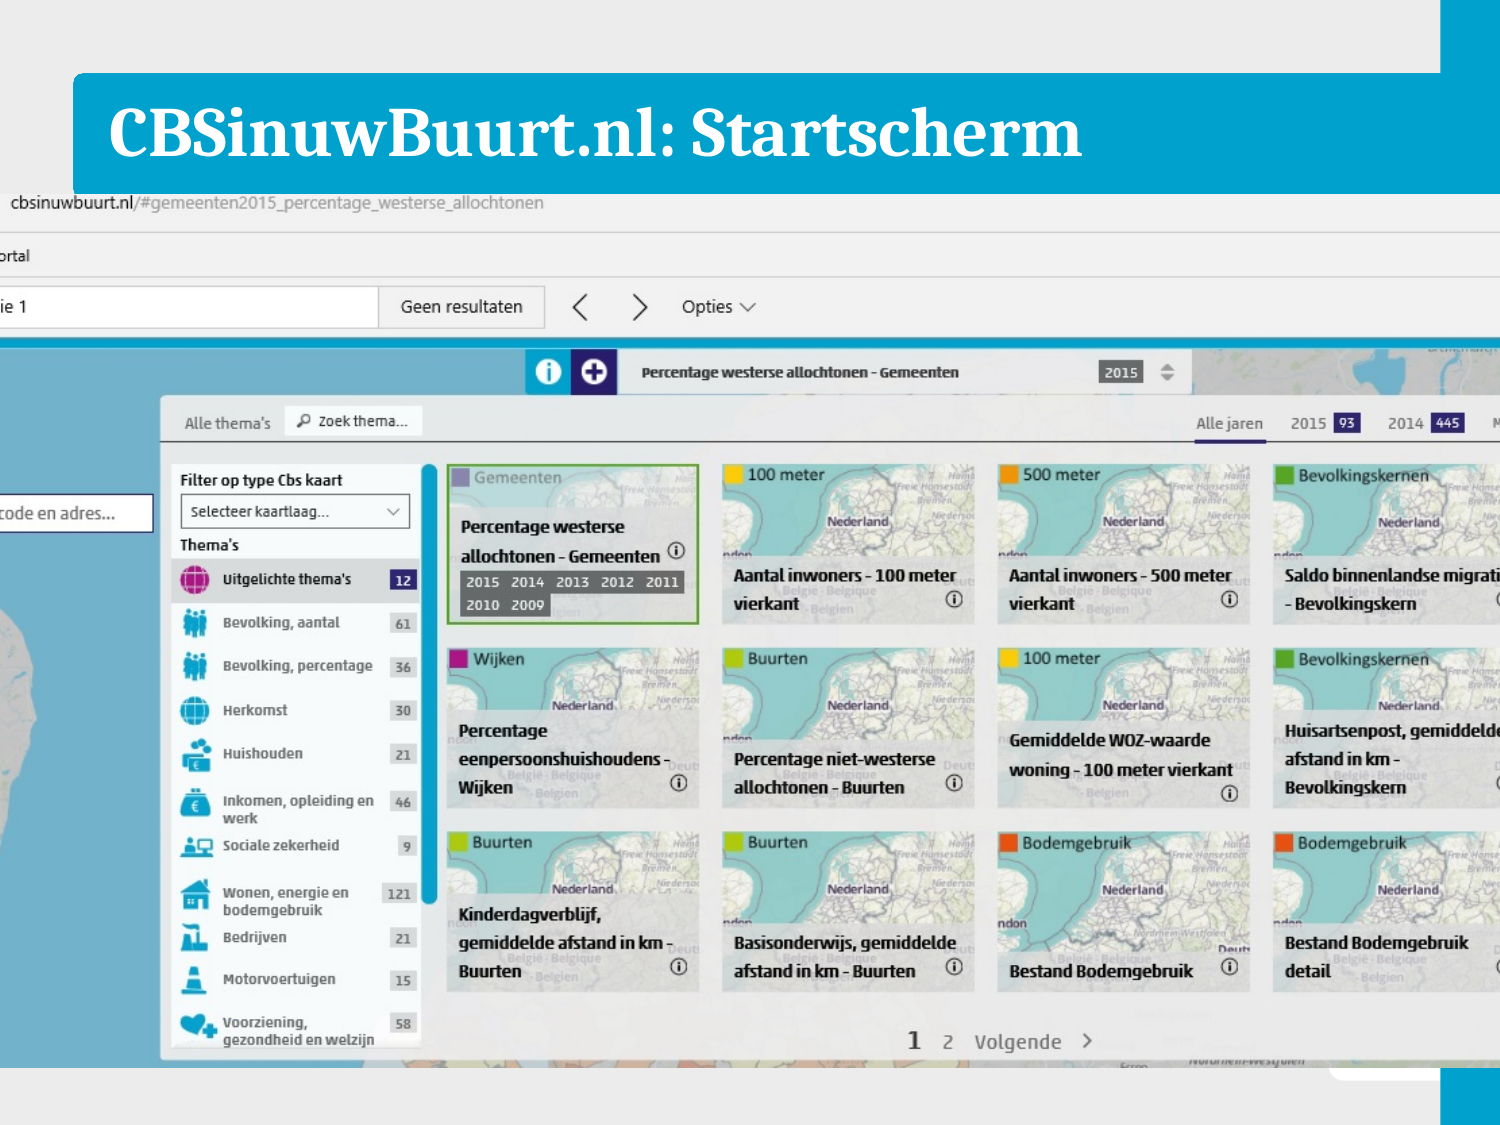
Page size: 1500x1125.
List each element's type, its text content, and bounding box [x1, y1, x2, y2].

picture [0, 194, 1500, 339]
picture [0, 346, 1500, 1069]
title CBSinuwBuurt.nl: Startscherm [94, 73, 1456, 194]
